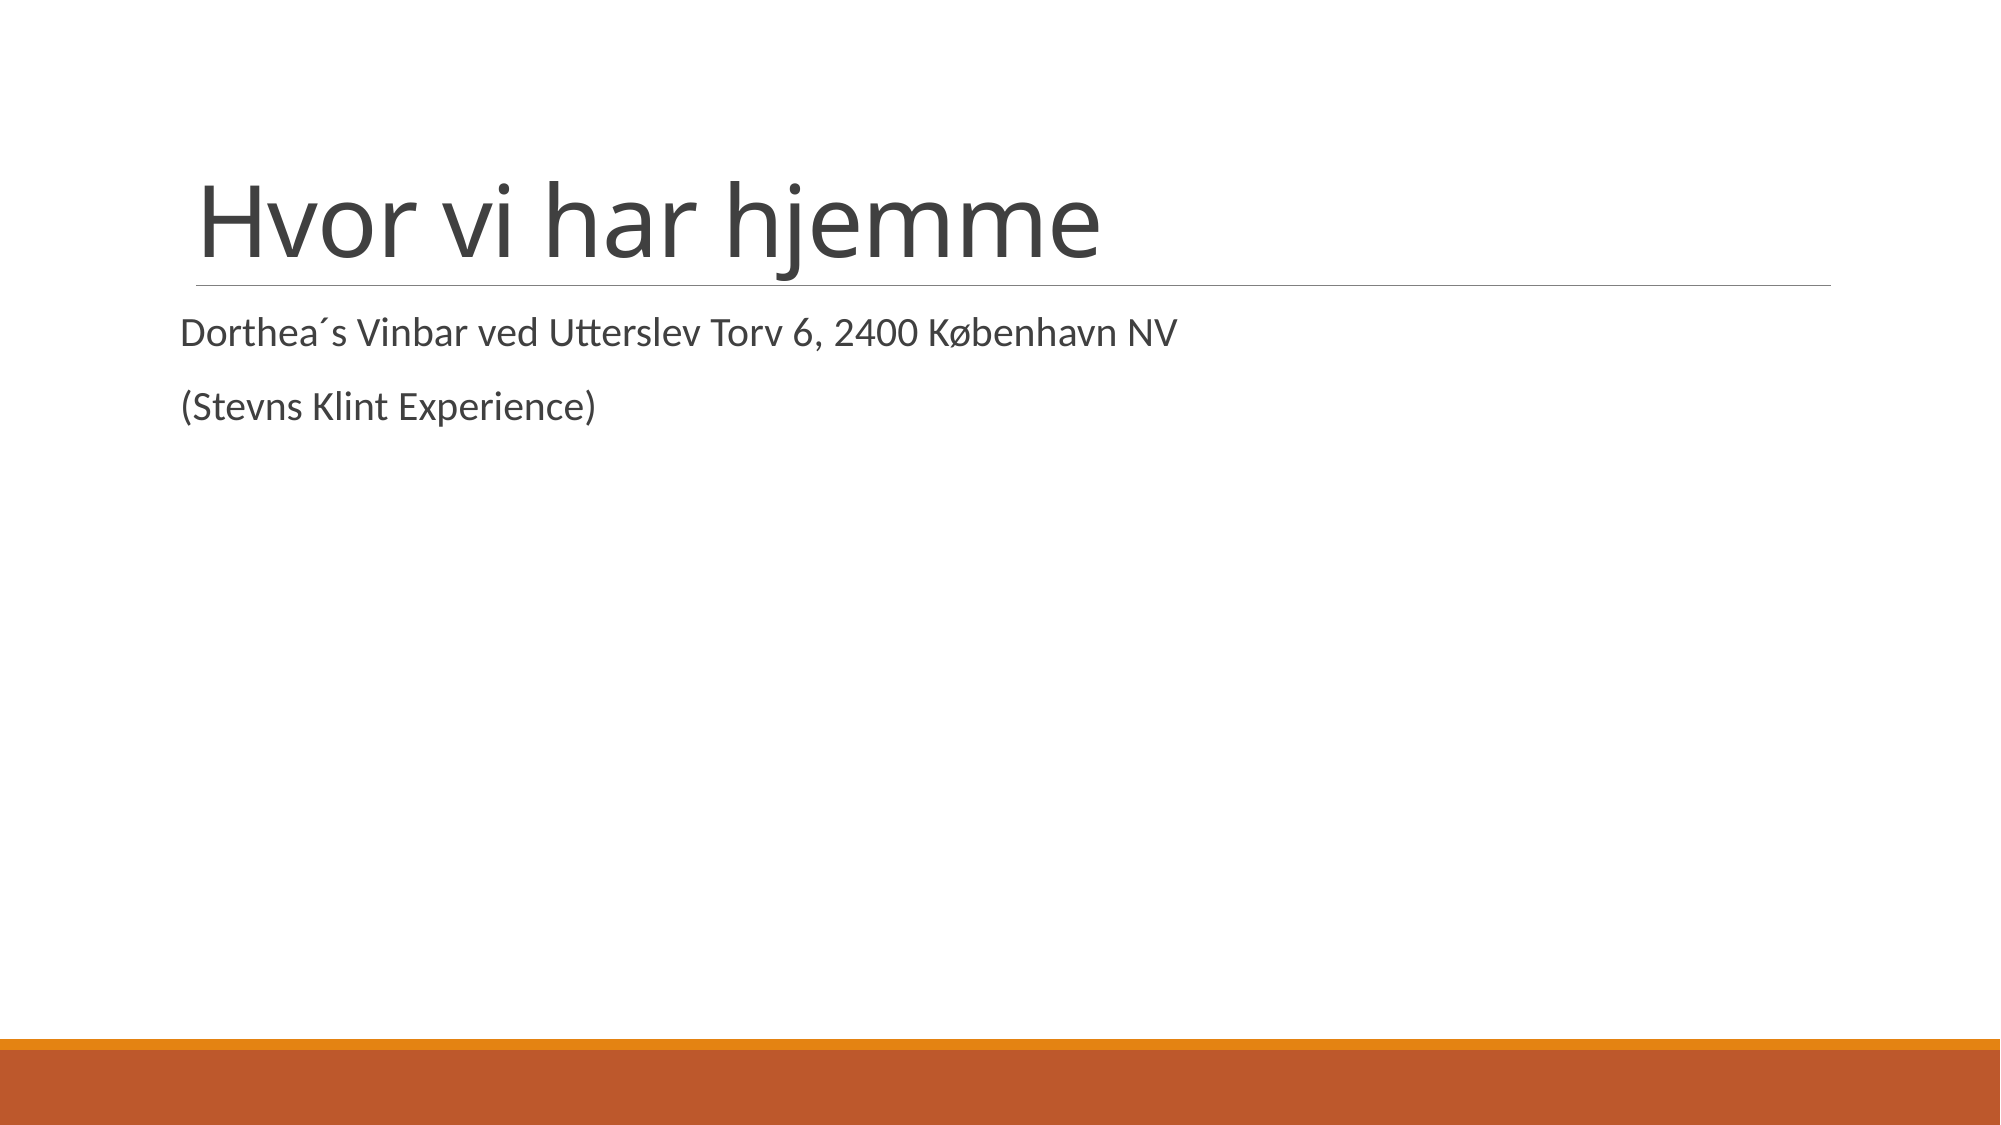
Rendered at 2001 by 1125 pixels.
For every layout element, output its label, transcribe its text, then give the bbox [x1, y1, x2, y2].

text_box Dorthea´s Vinbar ved Utterslev Torv 6, 2400 København NV (Stevns Klint Experience) [179, 302, 1830, 963]
title Hvor vi har hjemme [180, 47, 1830, 285]
